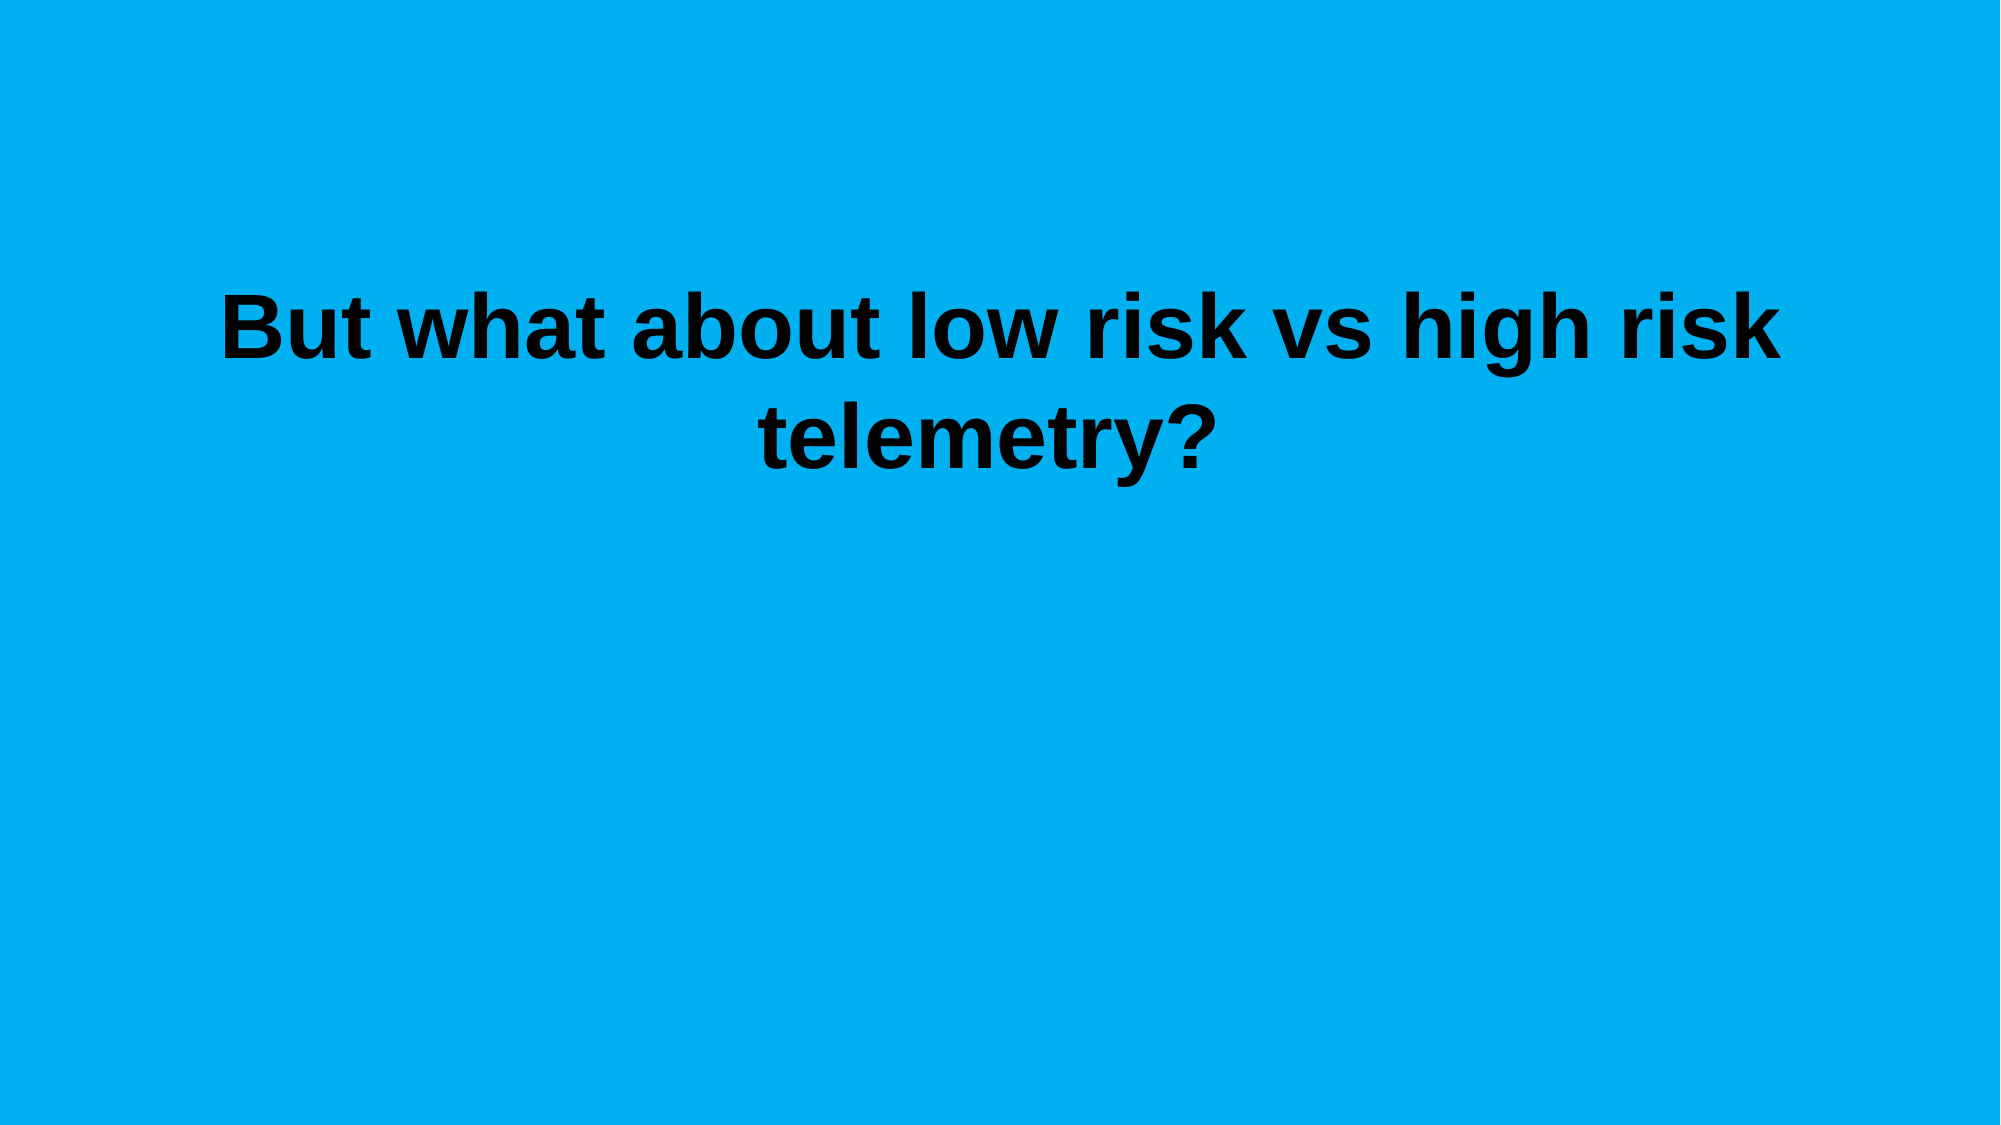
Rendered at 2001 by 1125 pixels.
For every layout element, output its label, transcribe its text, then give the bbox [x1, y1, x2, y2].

text_box But what about low risk vs high risk telemetry? [0, 259, 2000, 495]
